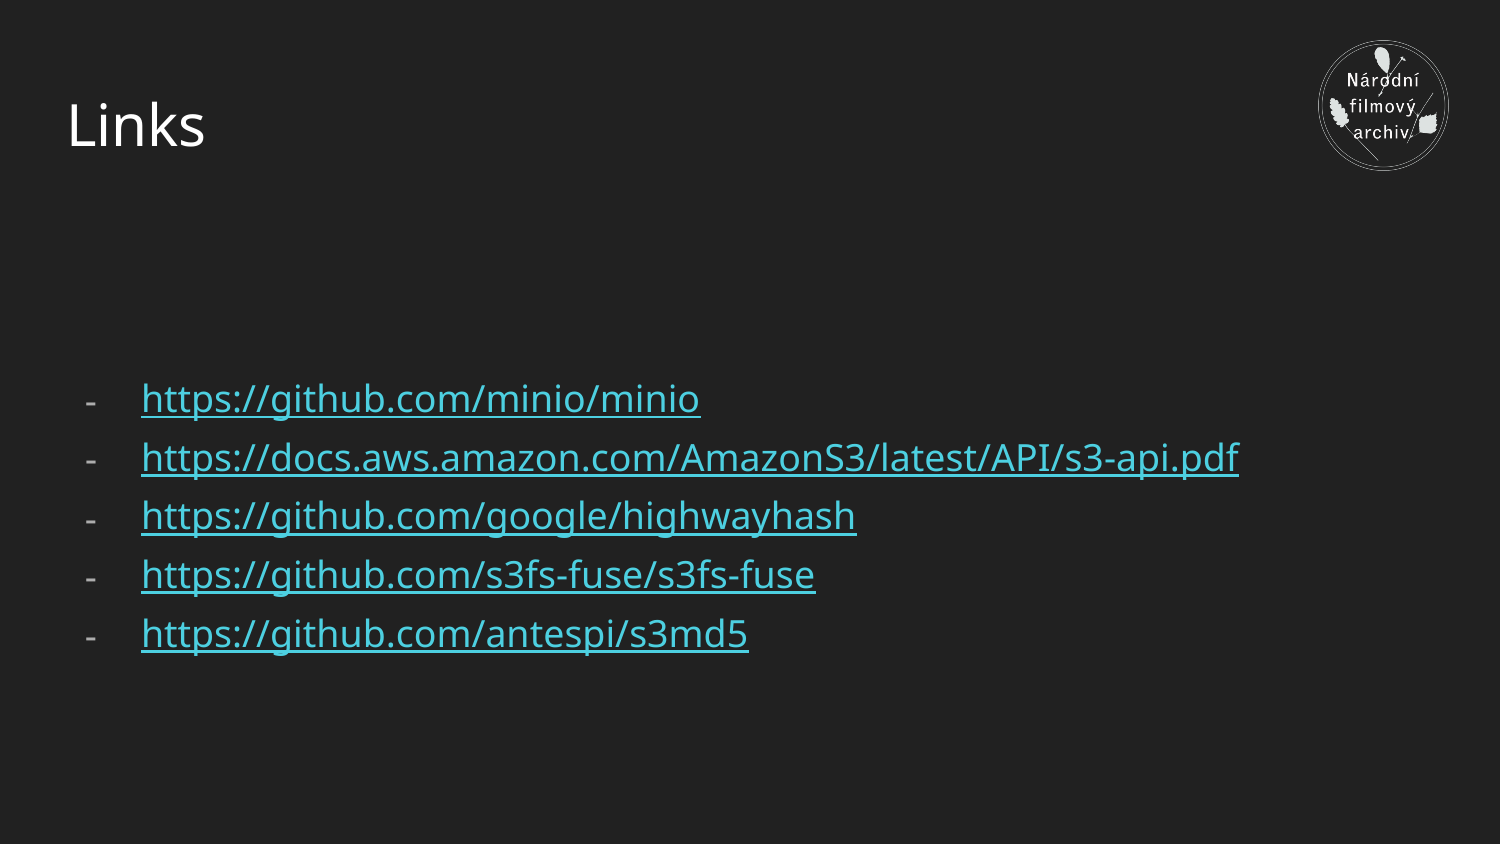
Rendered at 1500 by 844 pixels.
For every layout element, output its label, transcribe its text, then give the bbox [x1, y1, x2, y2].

list https://github.com/minio/minio https://docs.aws.amazon.com/AmazonS3/latest/API/s3-api.pdf https://github.com/google/highwayhash https://github.com/s3fs-fuse/s3fs-fuse https://github.com/antespi/s3md5 [51, 189, 1449, 750]
picture [1318, 40, 1450, 171]
title Links [51, 72, 1313, 167]
